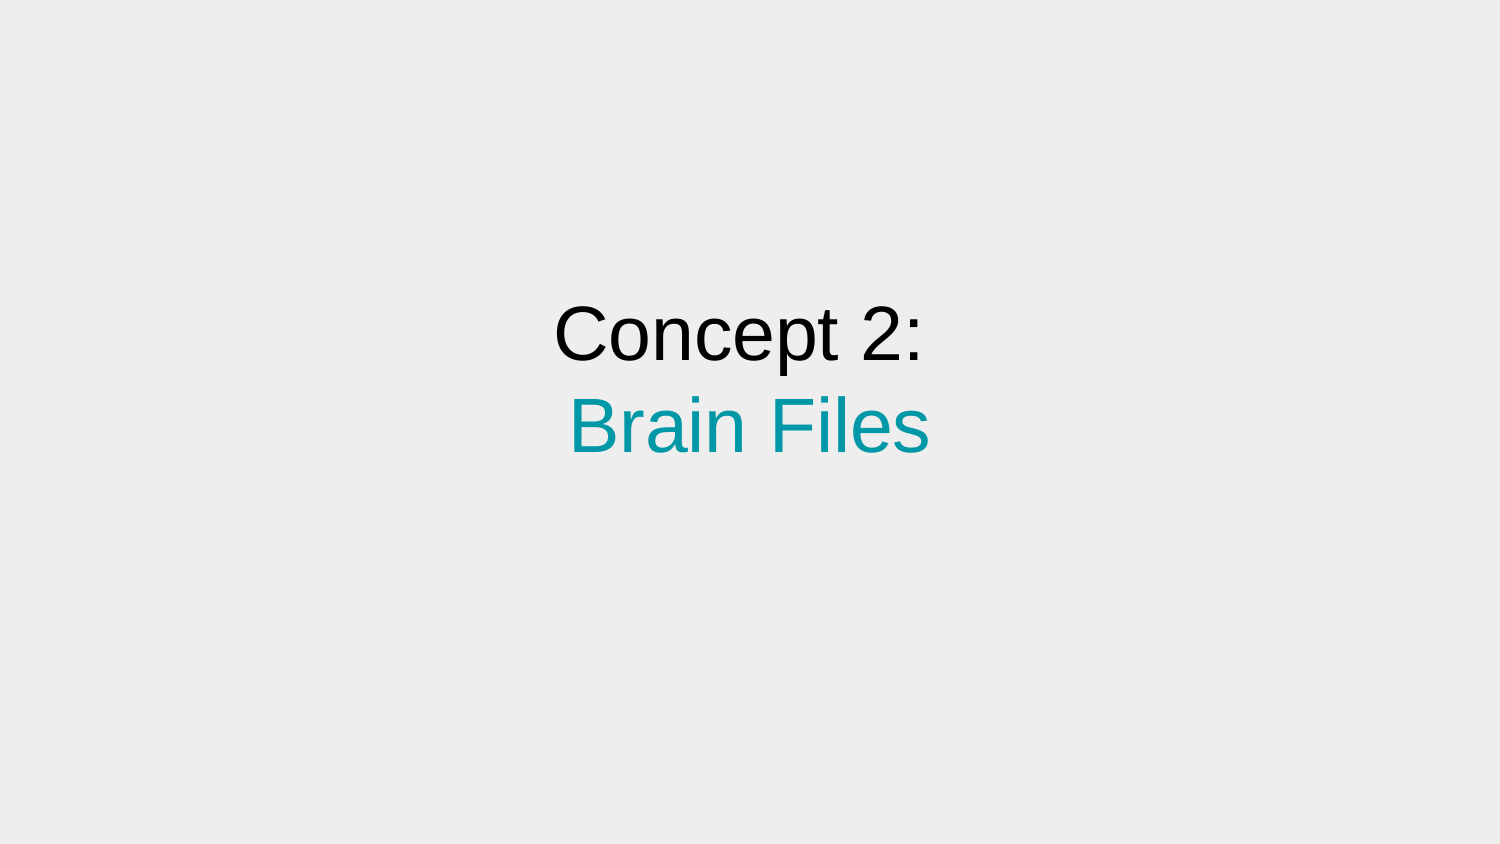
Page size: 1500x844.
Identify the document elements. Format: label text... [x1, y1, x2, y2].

text_box Concept 2: Brain Files [220, 267, 1280, 576]
